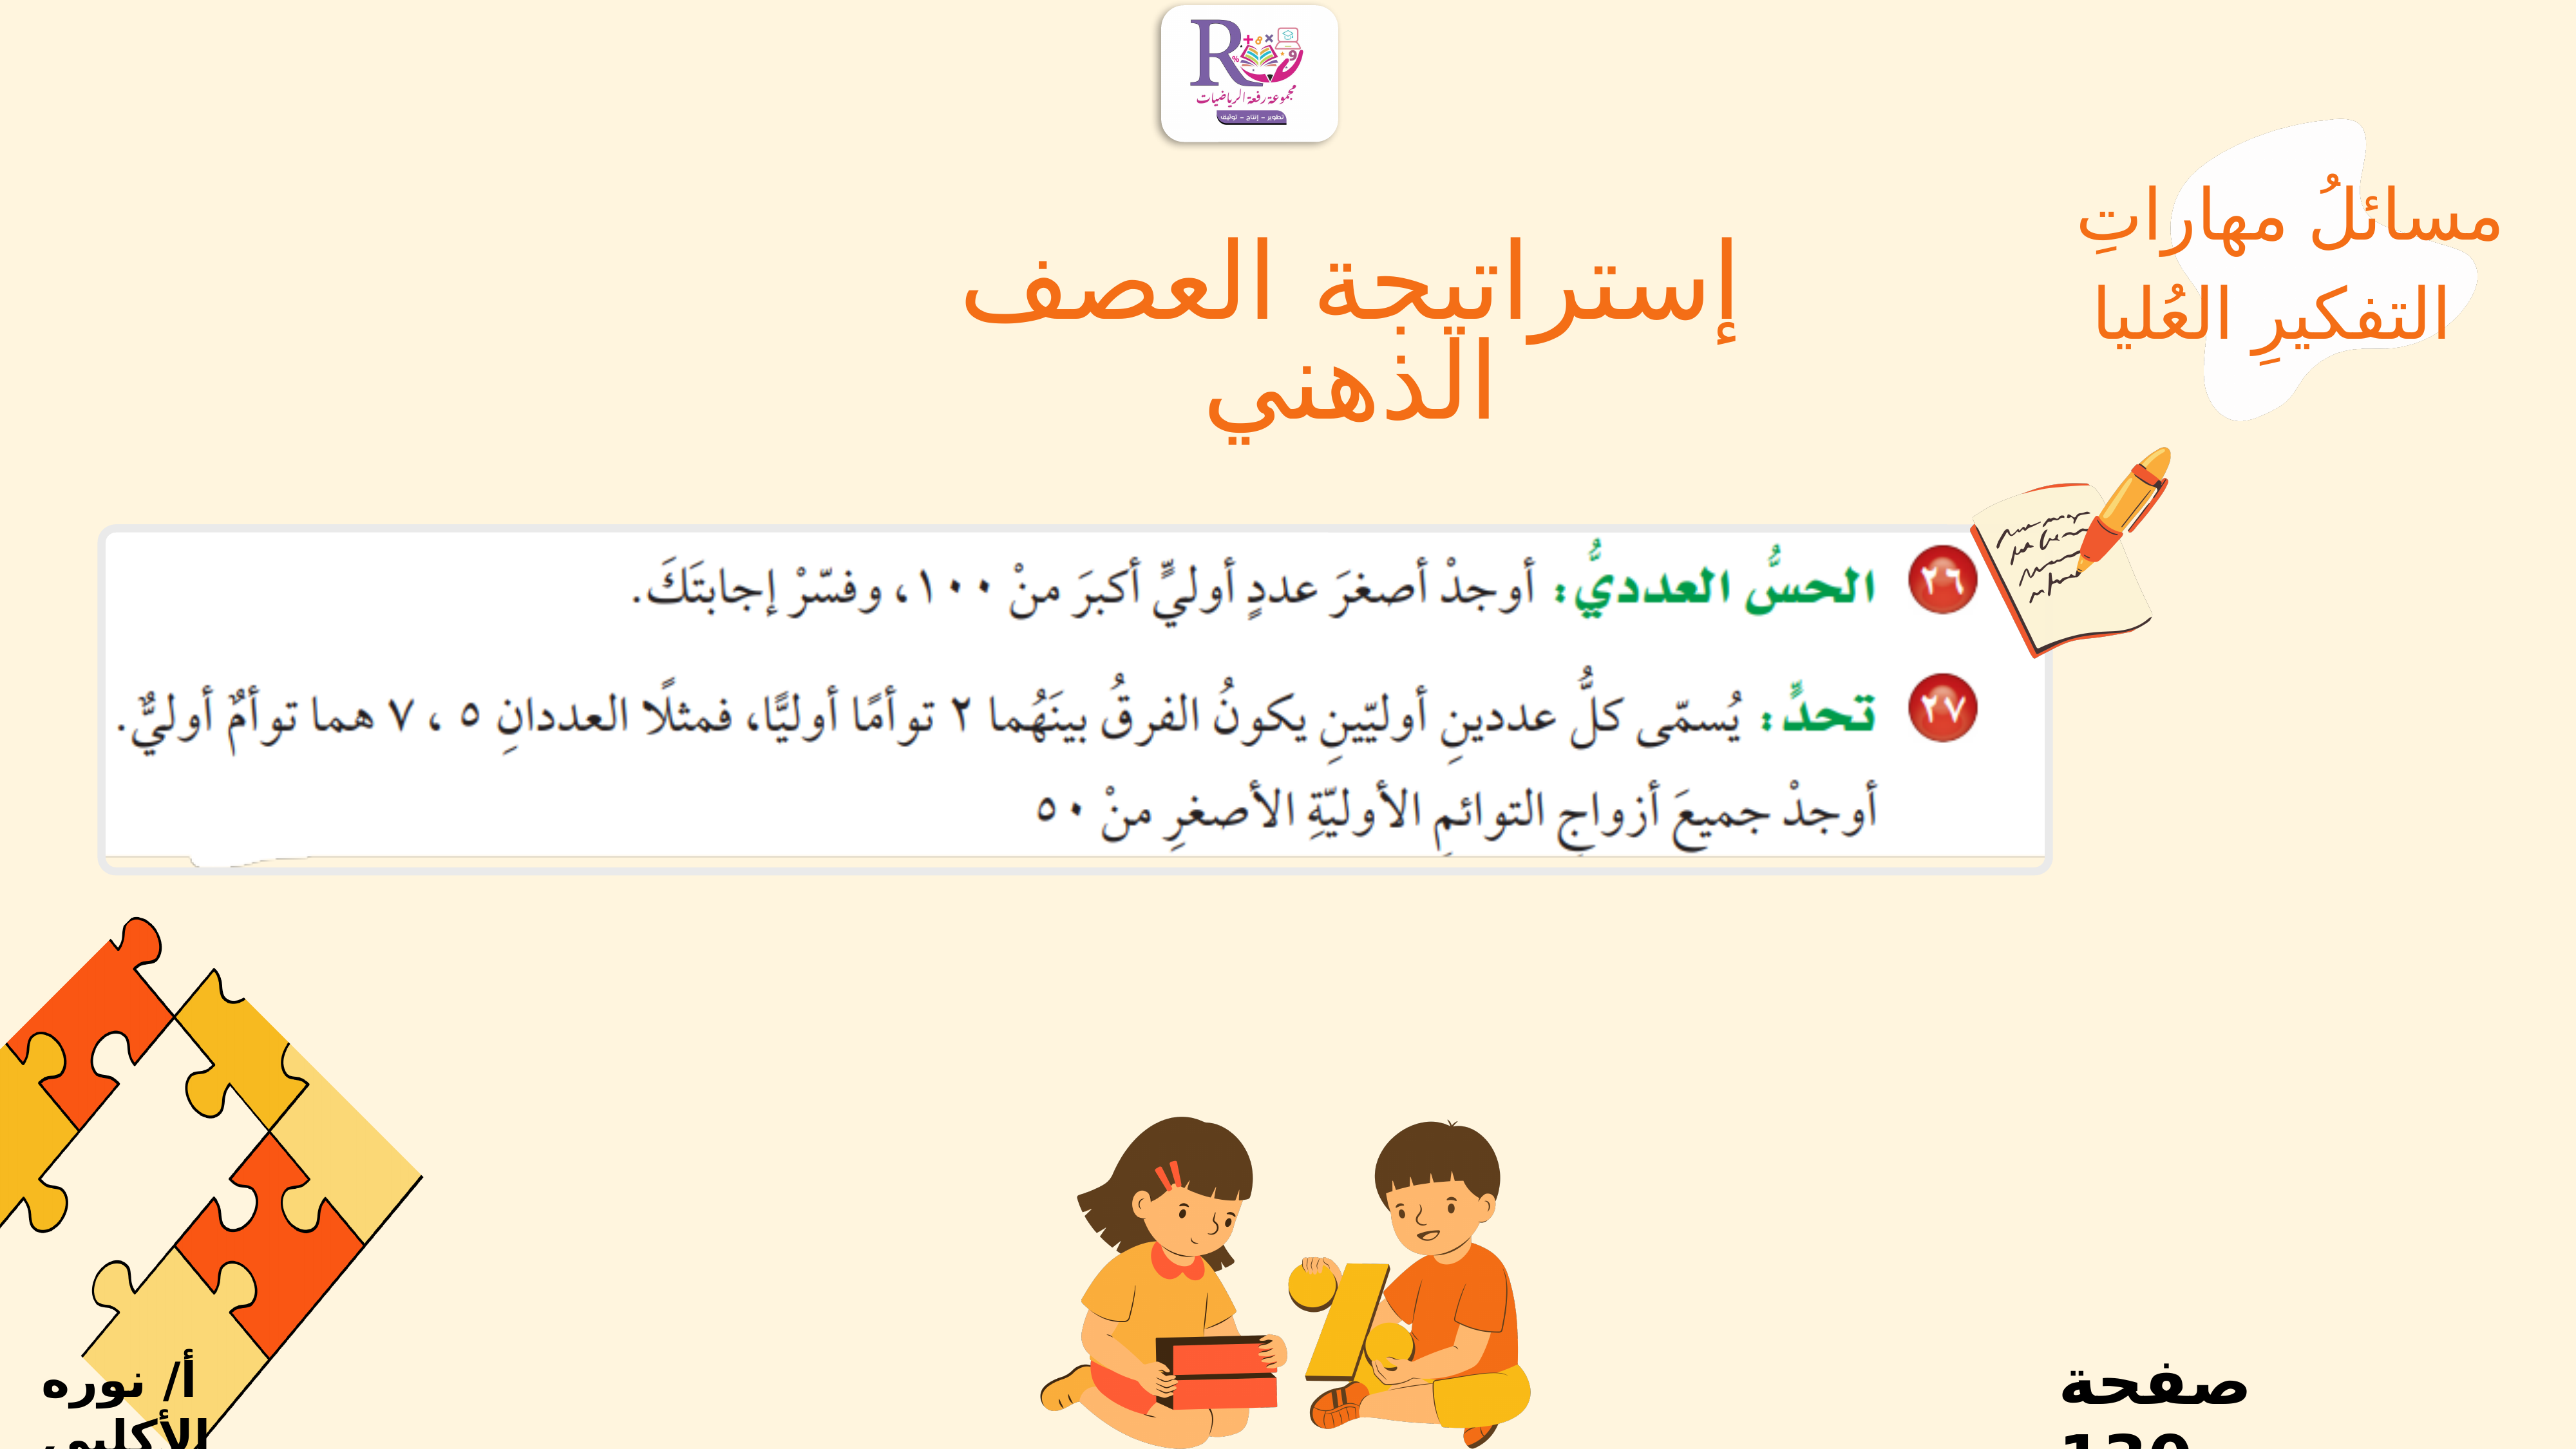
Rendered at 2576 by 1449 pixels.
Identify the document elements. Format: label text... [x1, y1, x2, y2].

text_box [1969, 447, 2171, 659]
text_box [1037, 1106, 1287, 1449]
text_box [1287, 1104, 1542, 1449]
picture [1160, 5, 1339, 142]
text_box إستراتيجة العصف الذهني [804, 241, 1897, 440]
text_box أ/ نوره الأكلبي [32, 1344, 316, 1449]
text_box مسائلُ مهاراتِ التفكيرِ العُليا [2061, 154, 2519, 354]
text_box [0, 901, 461, 1359]
picture [101, 528, 2049, 872]
text_box [2166, 113, 2478, 154]
text_box [2166, 354, 2478, 422]
text_box صفحة 130 [2049, 1335, 2395, 1449]
